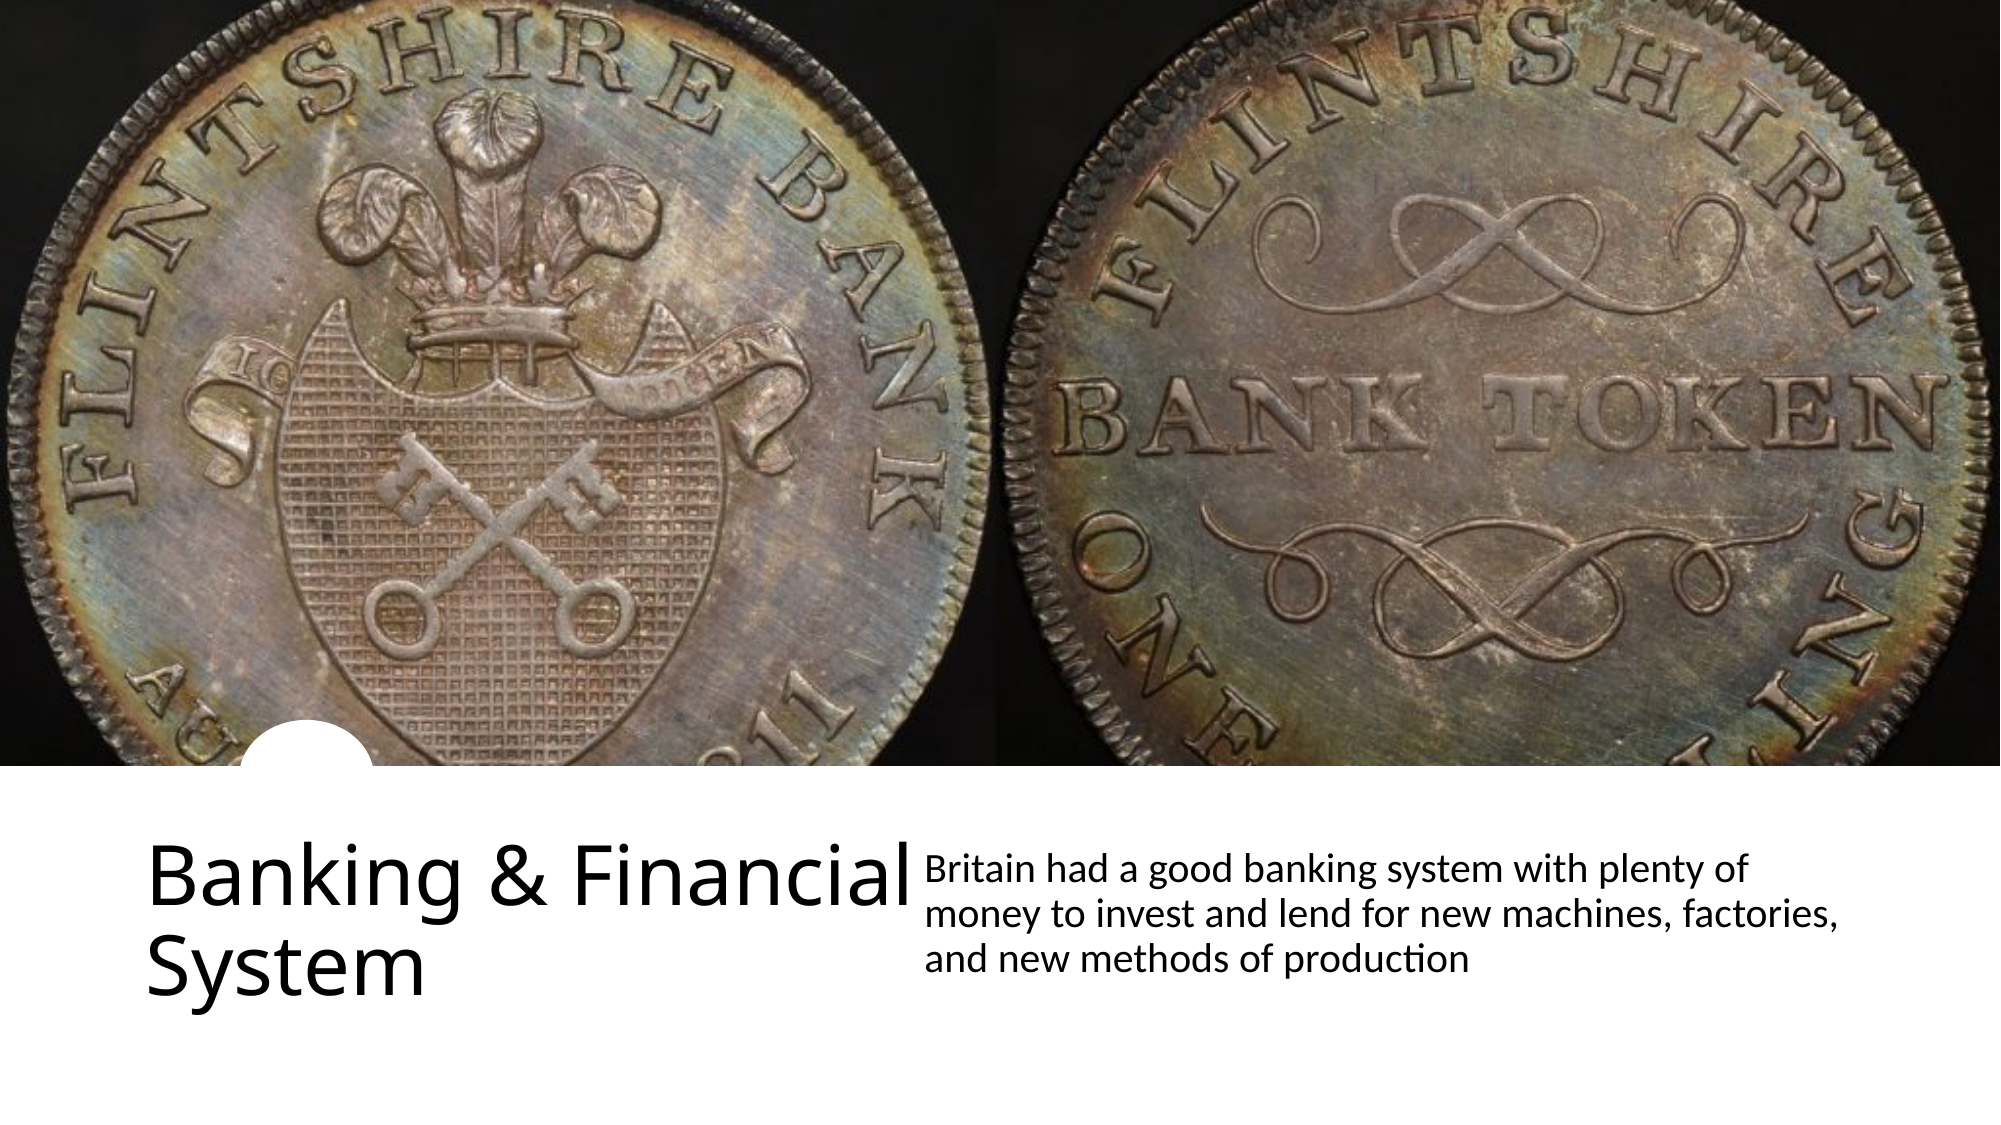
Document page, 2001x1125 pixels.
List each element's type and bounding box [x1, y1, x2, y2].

list [0, 0, 2000, 766]
picture [0, 766, 2000, 1125]
